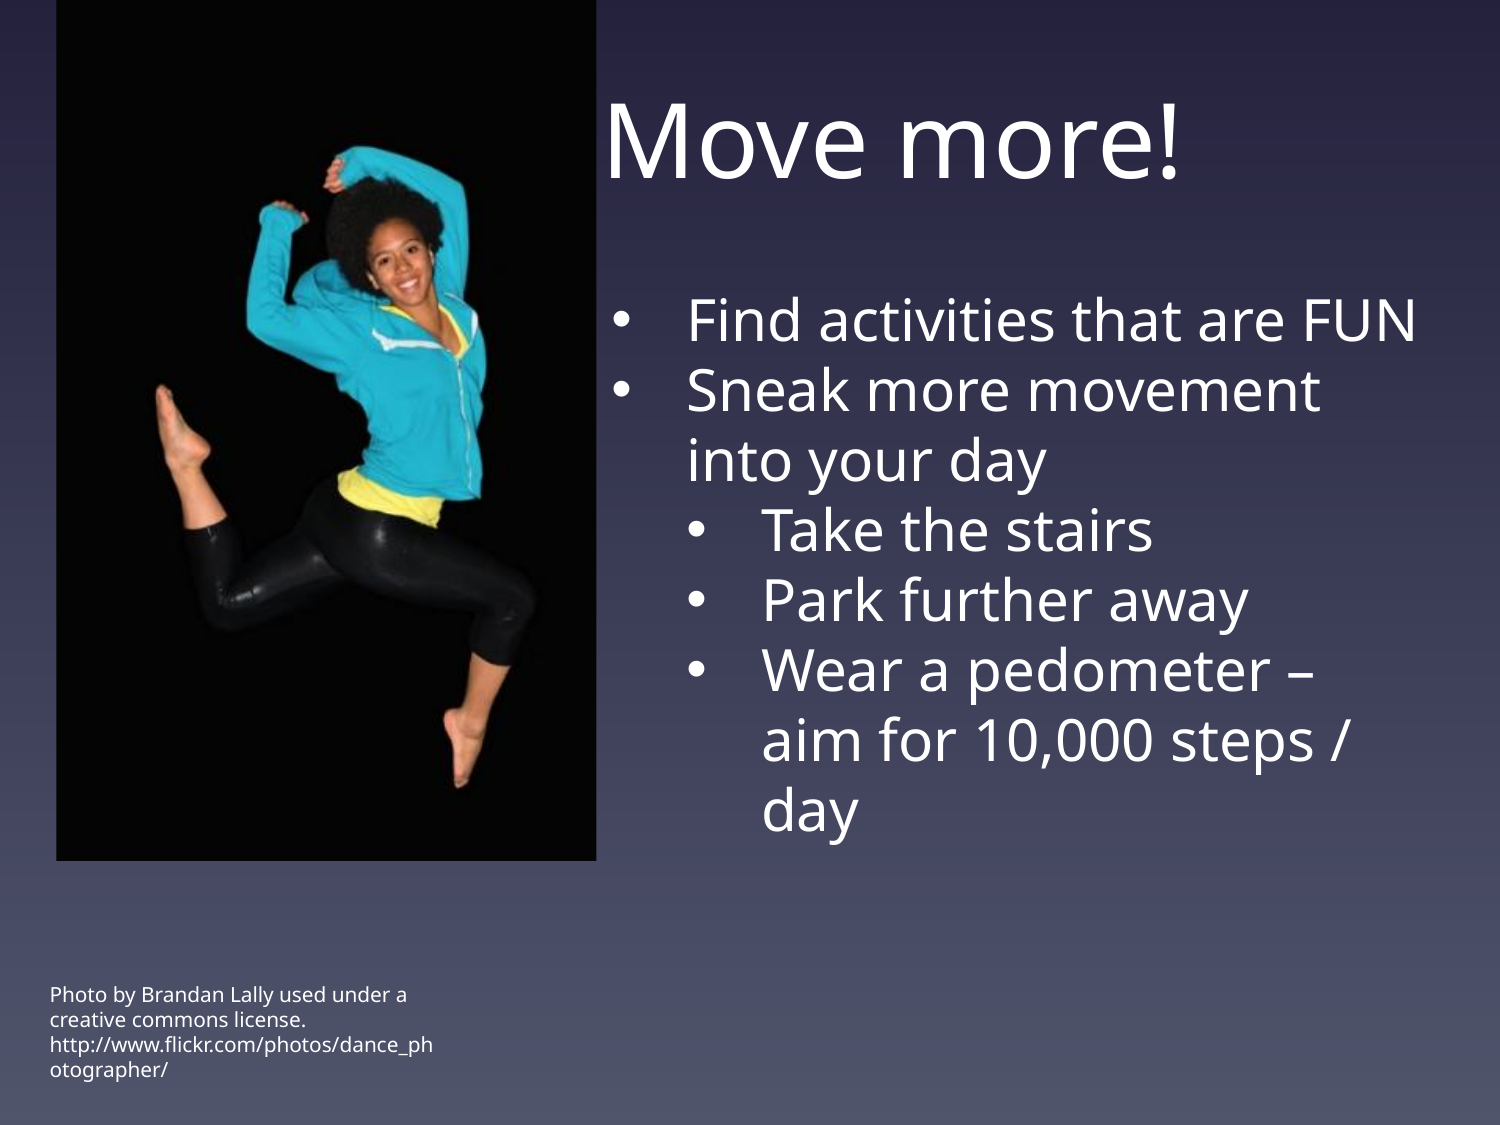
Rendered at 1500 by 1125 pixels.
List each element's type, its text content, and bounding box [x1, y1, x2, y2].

title Move more! [601, 66, 1445, 255]
text_box Find activities that are FUN Sneak more movement into your day Take the stairs Park further away Wear a pedometer – aim for 10,000 steps / day [601, 275, 1445, 851]
text_box Photo by Brandan Lally used under a creative commons license. http://www.flickr.com/photos/dance_photographer/ [34, 973, 451, 1089]
picture [56, 0, 597, 861]
